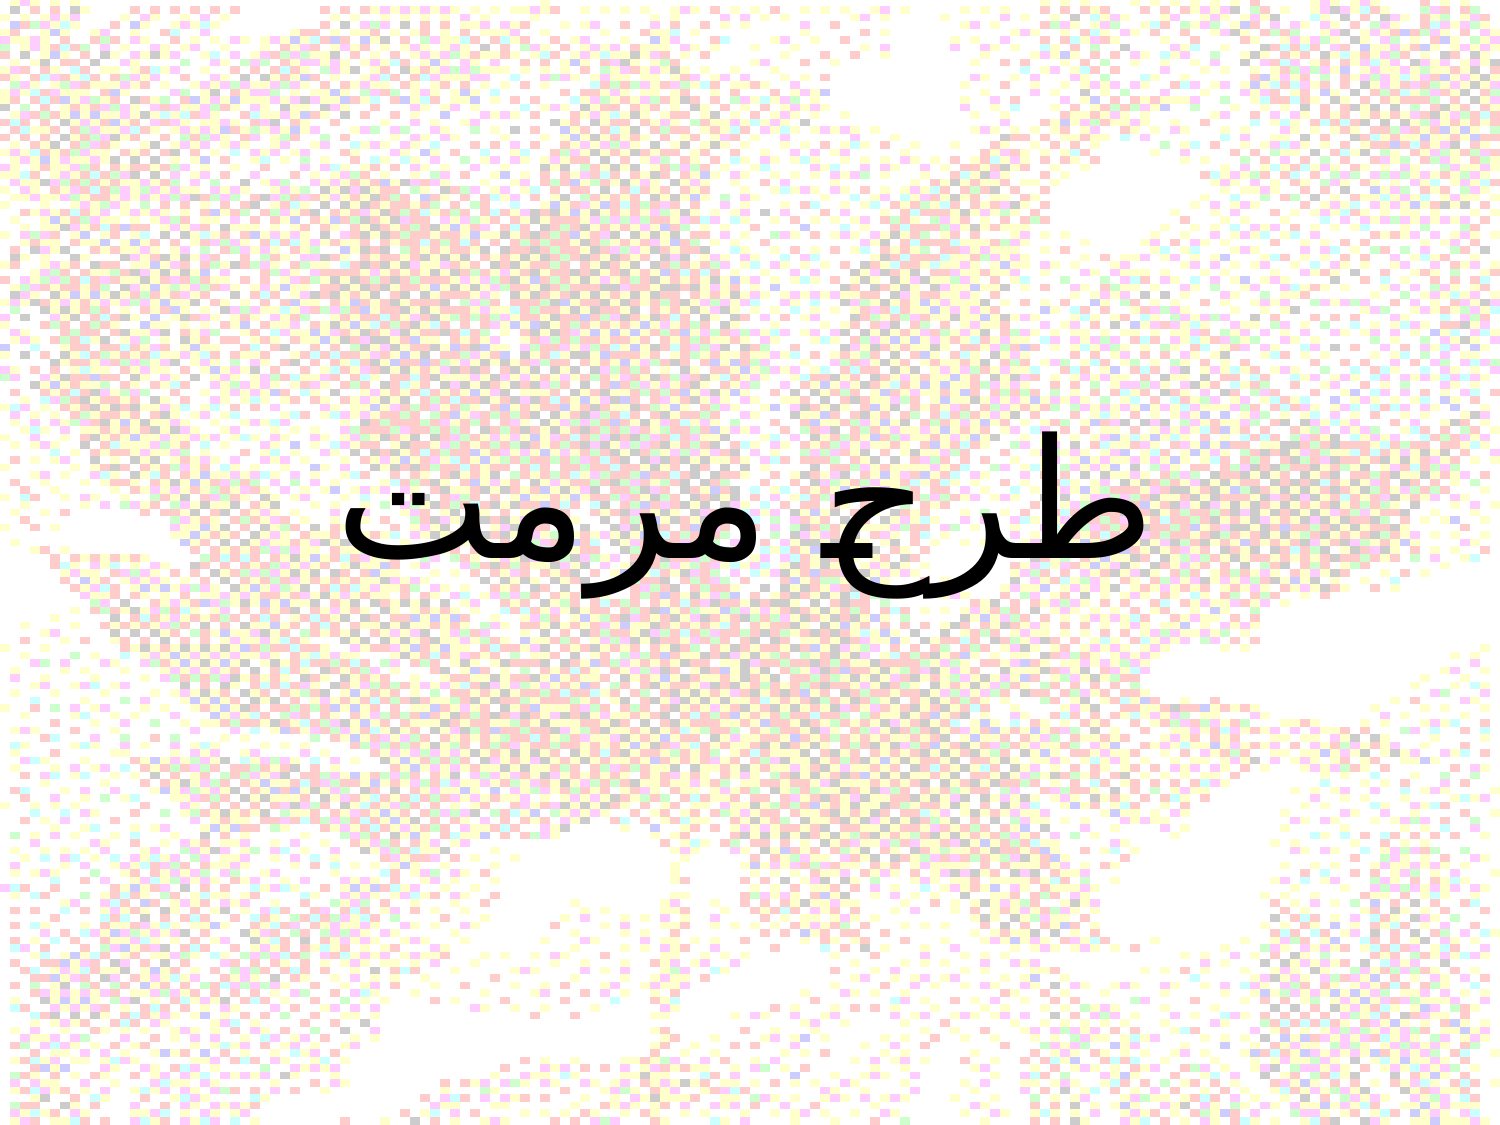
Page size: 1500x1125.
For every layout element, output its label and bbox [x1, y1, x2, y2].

list [0, 0, 1500, 1125]
